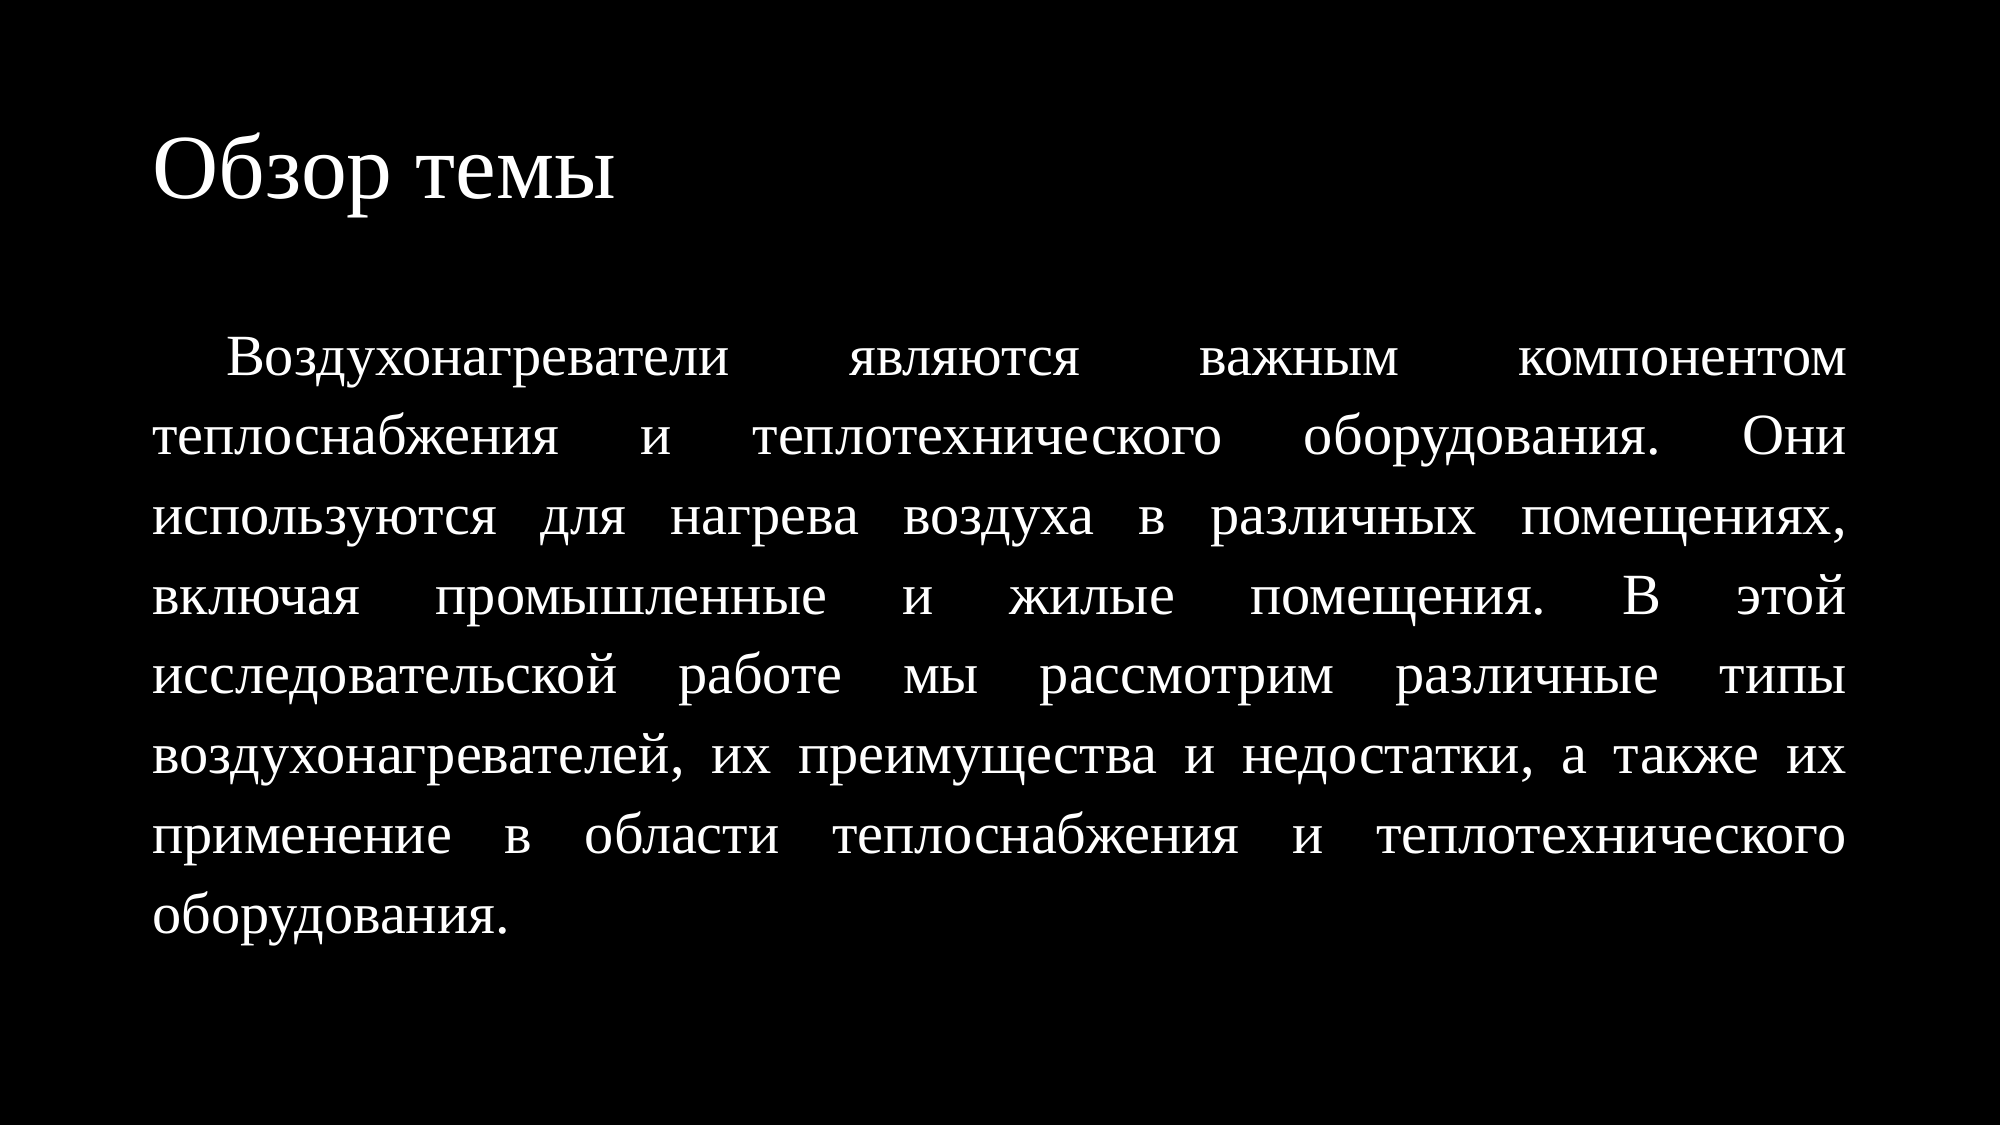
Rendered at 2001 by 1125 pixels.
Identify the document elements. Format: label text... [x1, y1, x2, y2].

list Воздухонагреватели являются важным компонентом теплоснабжения и теплотехнического оборудования. Они используются для нагрева воздуха в различных помещениях, включая промышленные и жилые помещения. В этой исследовательской работе мы рассмотрим различные типы воздухонагревателей, их преимущества и недостатки, а также их применение в области теплоснабжения и теплотехнического оборудования. [137, 299, 1863, 1014]
title Обзор темы [137, 59, 1863, 278]
